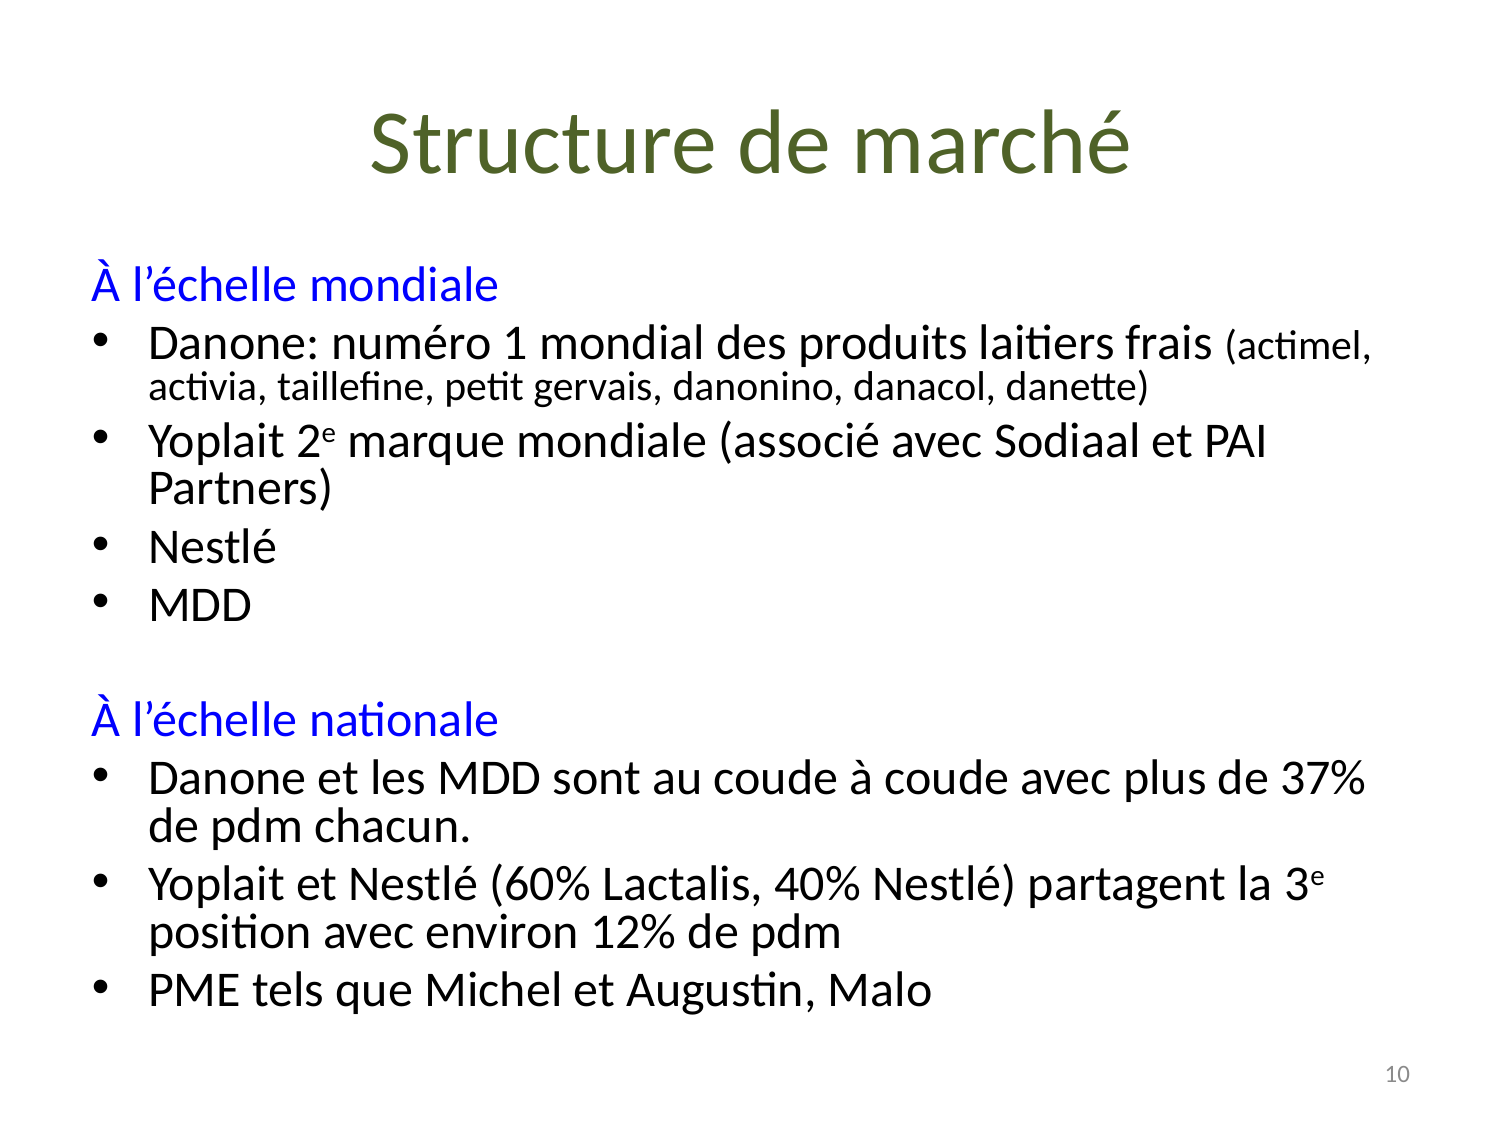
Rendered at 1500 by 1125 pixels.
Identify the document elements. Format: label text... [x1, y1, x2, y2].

title Structure de marché [76, 42, 1427, 231]
slide_number 10 [1074, 1042, 1425, 1103]
list À l’échelle mondiale Danone: numéro 1 mondial des produits laitiers frais (actimel, activia, taillefine, petit gervais, danonino, danacol, danette) Yoplait 2e marque mondiale (associé avec Sodiaal et PAI Partners) Nestlé MDD À l’échelle nationale Danone et les MDD sont au coude à coude avec plus de 37% de pdm chacun. Yoplait et Nestlé (60% Lactalis, 40% Nestlé) partagent la 3e position avec environ 12% de pdm PME tels que Michel et Augustin, Malo [76, 255, 1427, 1057]
